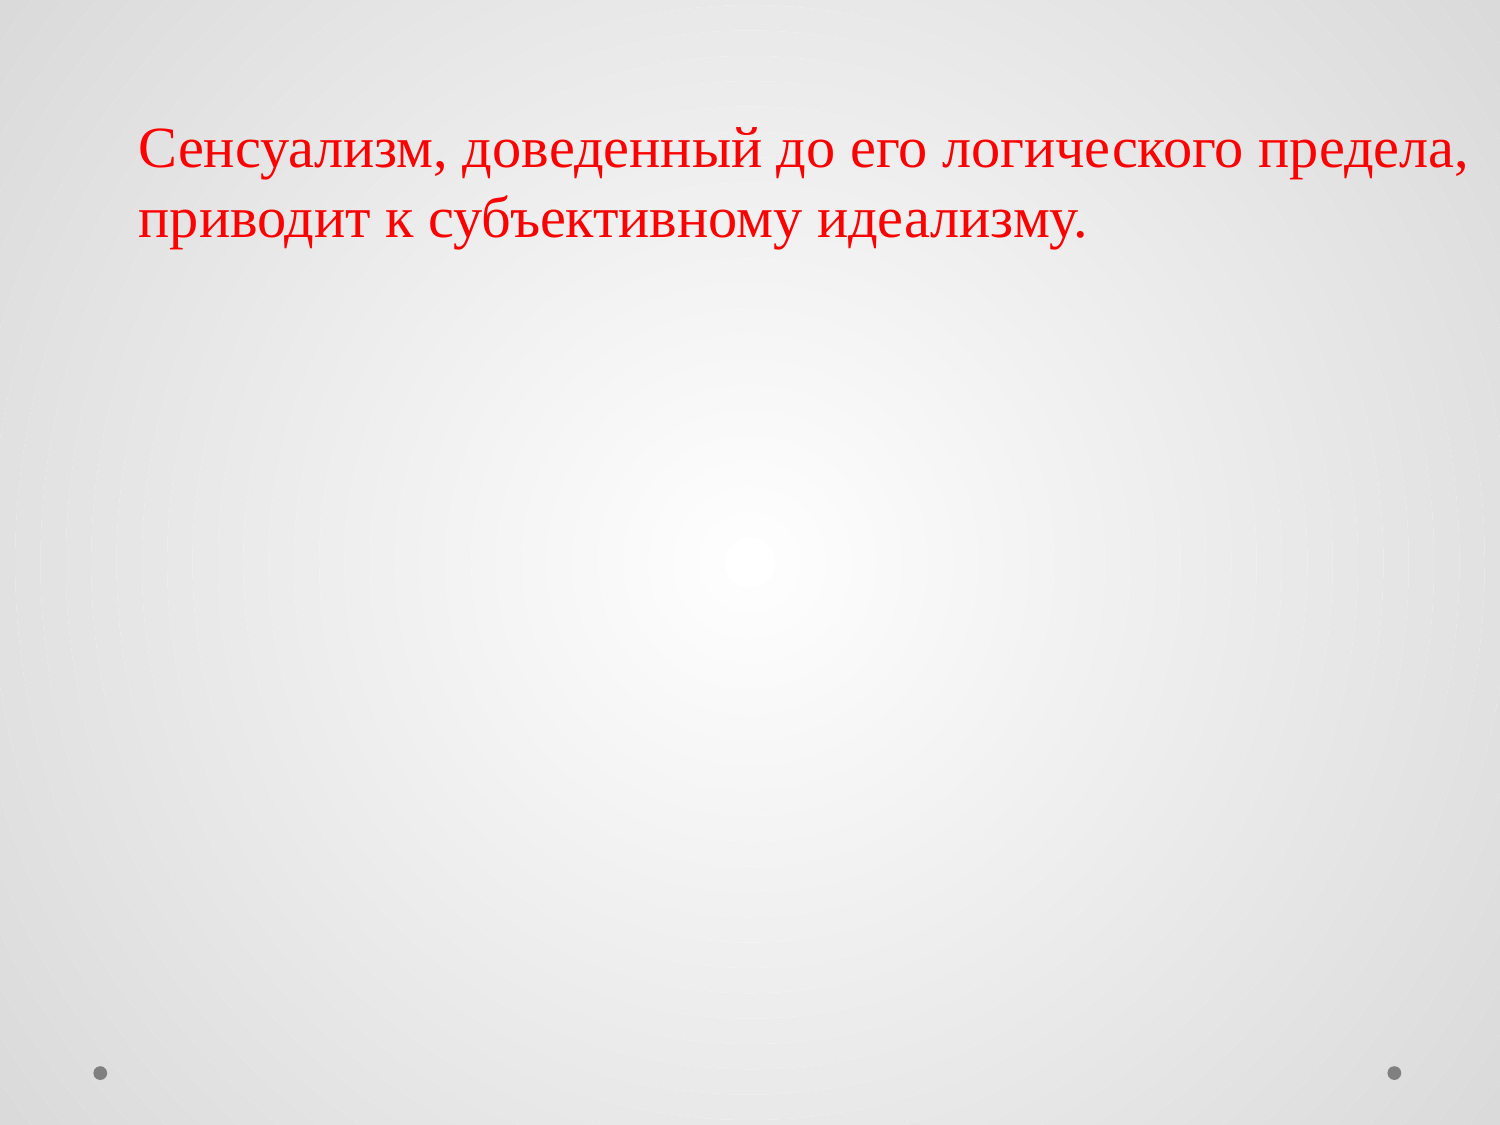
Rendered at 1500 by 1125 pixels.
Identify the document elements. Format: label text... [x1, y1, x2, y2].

text_box Сенсуализм, доведенный до его логического предела, приводит к субъективному идеализму. [123, 101, 1500, 257]
